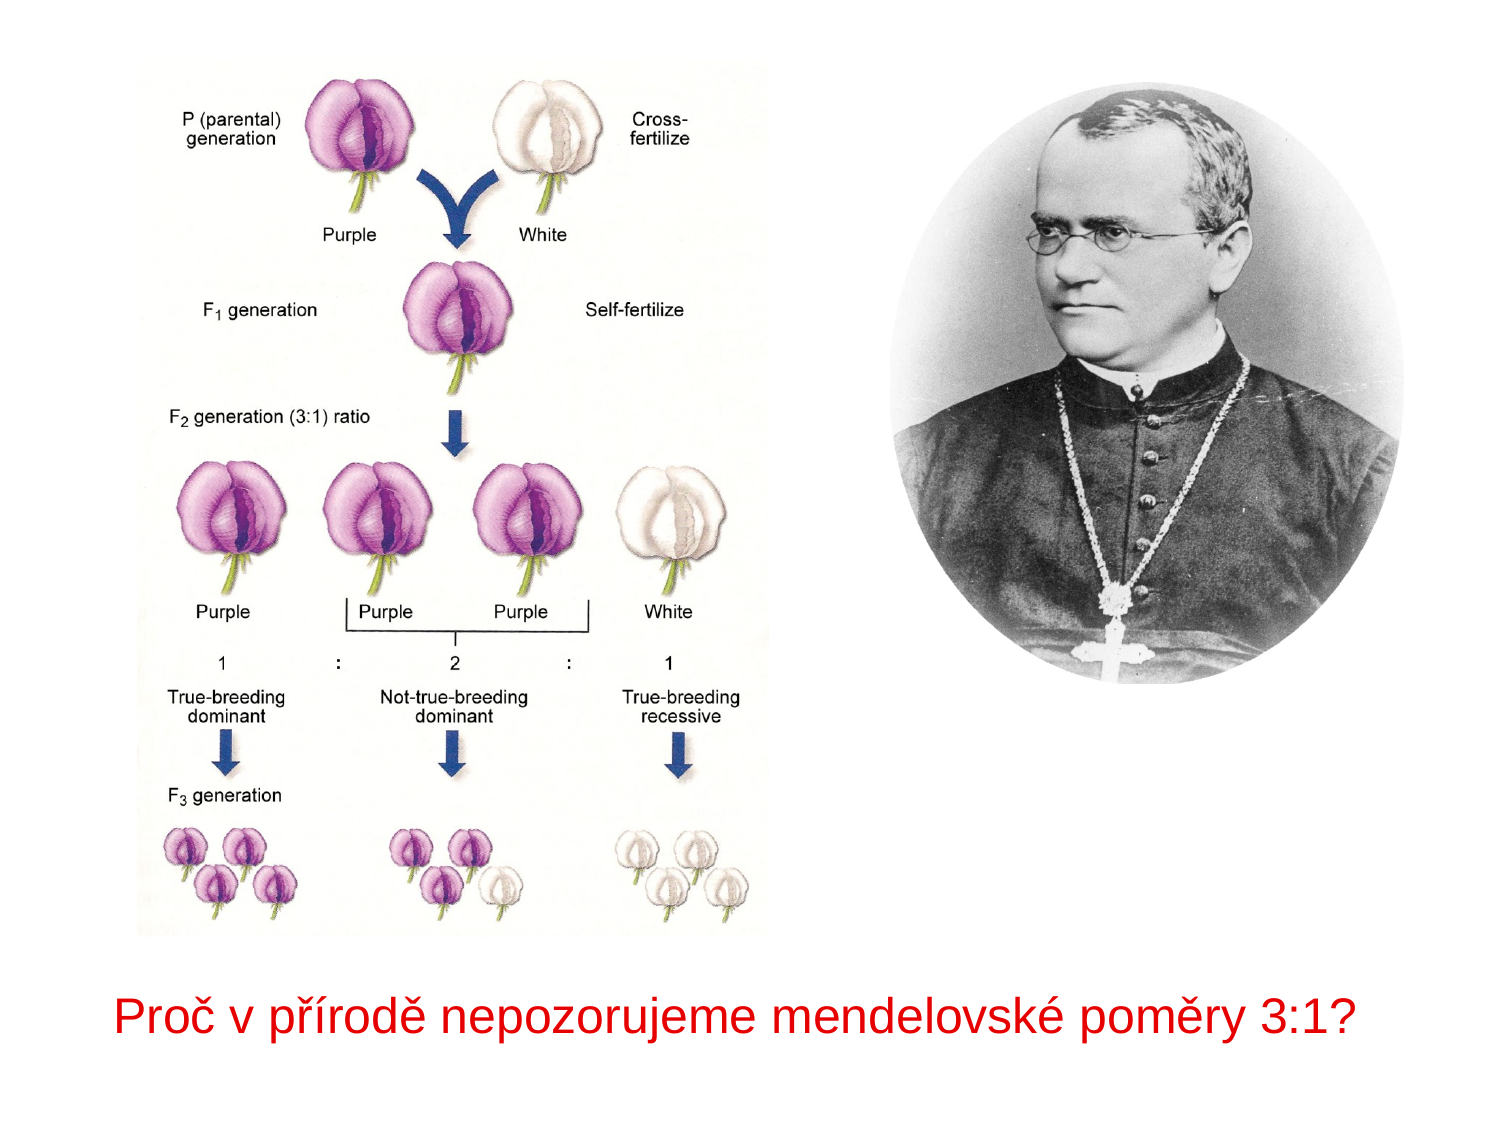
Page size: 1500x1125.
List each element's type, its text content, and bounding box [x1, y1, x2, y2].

picture [890, 82, 1404, 685]
text_box Proč v přírodě nepozorujeme mendelovské poměry 3:1? [98, 976, 1373, 1051]
picture [137, 60, 770, 937]
